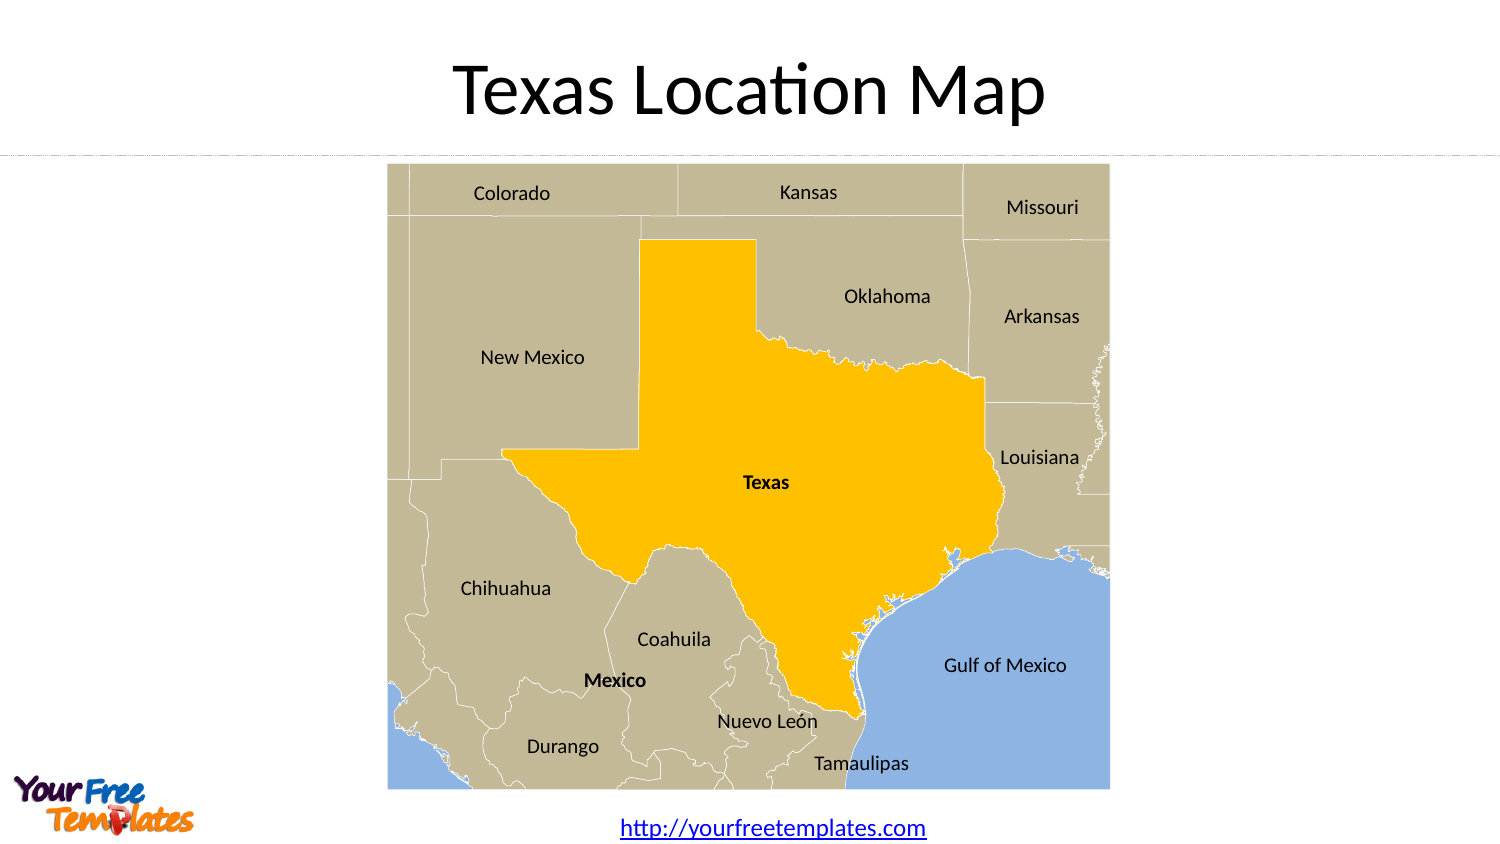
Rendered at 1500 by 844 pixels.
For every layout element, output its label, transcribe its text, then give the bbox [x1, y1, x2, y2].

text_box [386, 163, 1111, 790]
picture [10, 768, 202, 839]
title Texas Location Map [75, 14, 1425, 155]
